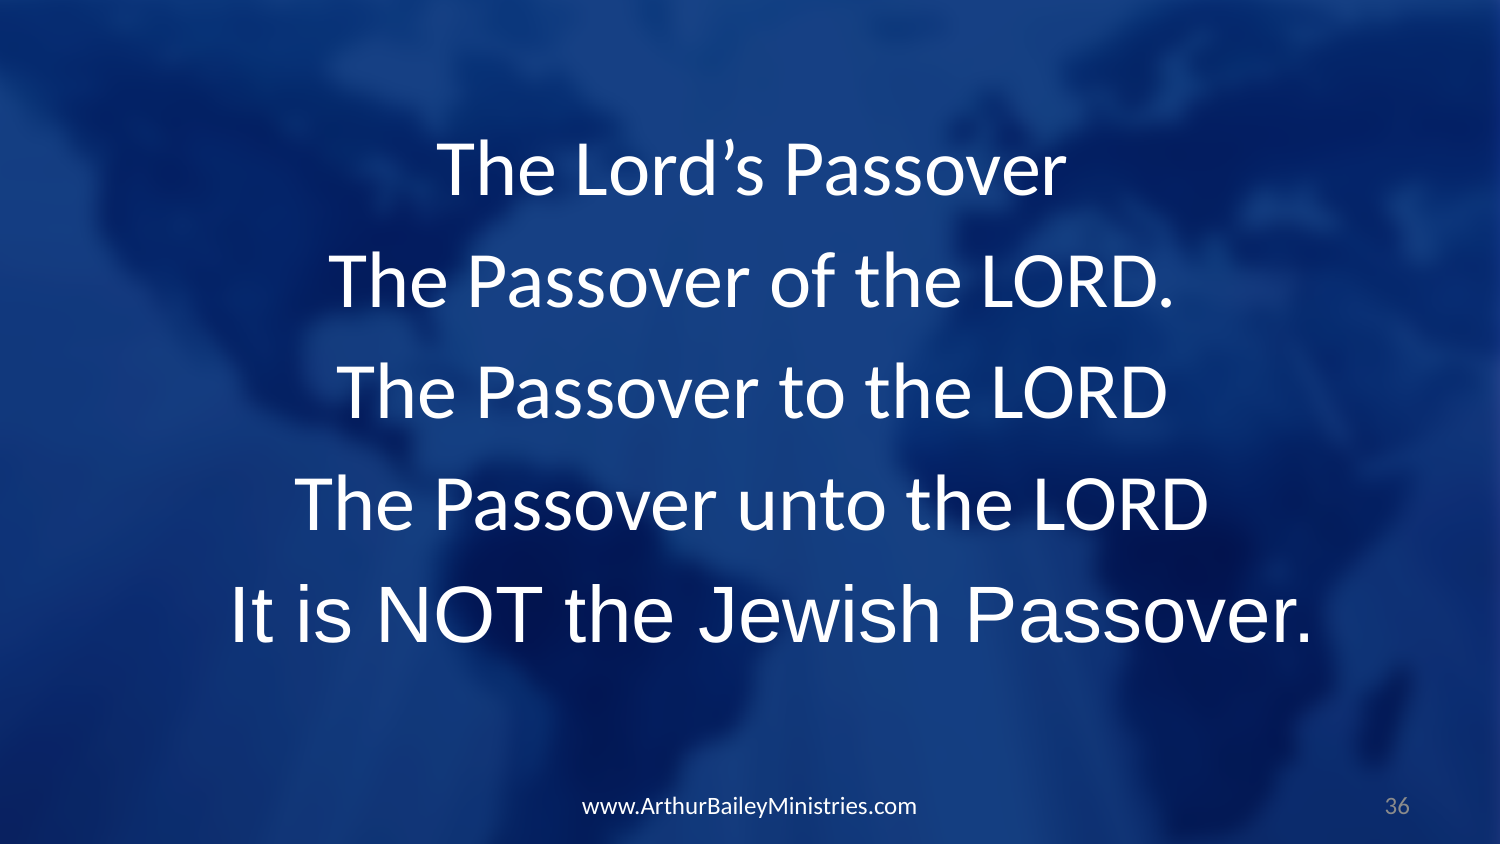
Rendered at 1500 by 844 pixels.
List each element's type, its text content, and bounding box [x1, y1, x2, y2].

footer www.ArthurBaileyMinistries.com [512, 782, 988, 827]
picture [0, 0, 1500, 844]
slide_number 36 [1074, 782, 1425, 827]
list The Lord’s Passover The Passover of the LORD. The Passover to the LORD The Passover unto the LORD It is NOT the Jewish Passover. [151, 107, 1355, 741]
